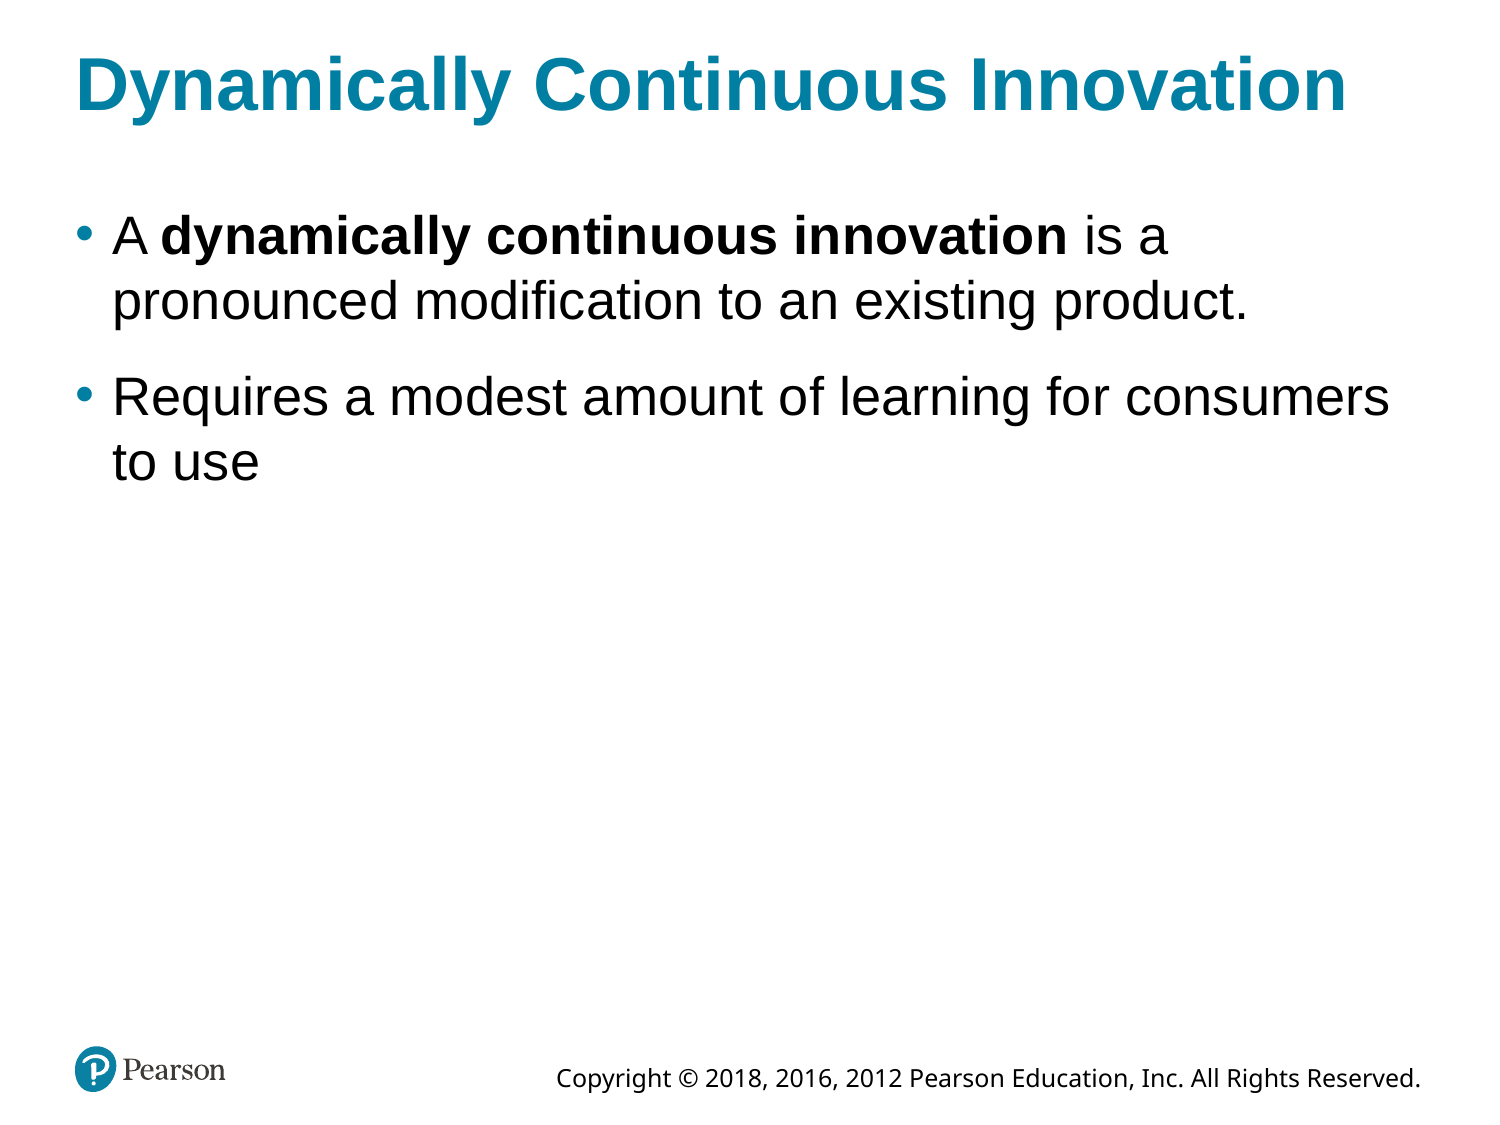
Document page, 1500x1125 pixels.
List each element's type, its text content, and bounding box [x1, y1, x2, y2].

list A dynamically continuous innovation is a pronounced modification to an existing product. Requires a modest amount of learning for consumers to use [75, 200, 1425, 943]
title Dynamically Continuous Innovation [75, 35, 1425, 138]
